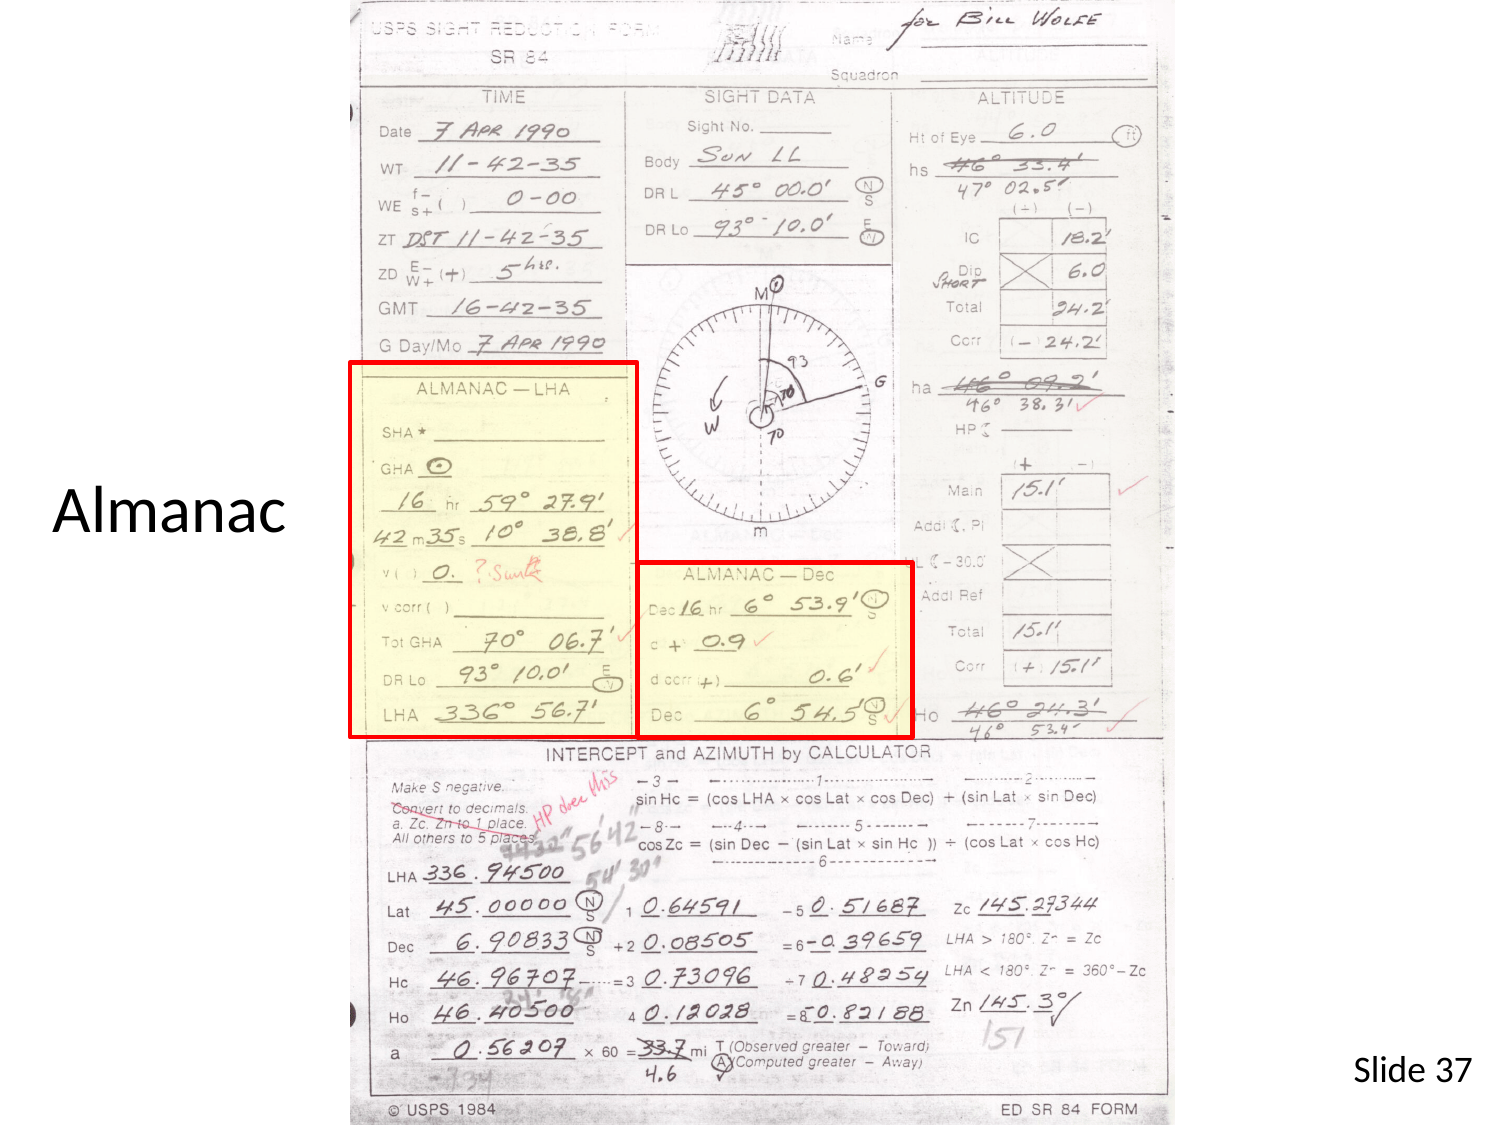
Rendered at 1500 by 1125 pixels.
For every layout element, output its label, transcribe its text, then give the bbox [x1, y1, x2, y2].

title Almanac [37, 362, 344, 650]
text_box [62, 499, 93, 561]
picture [349, 0, 1176, 1125]
